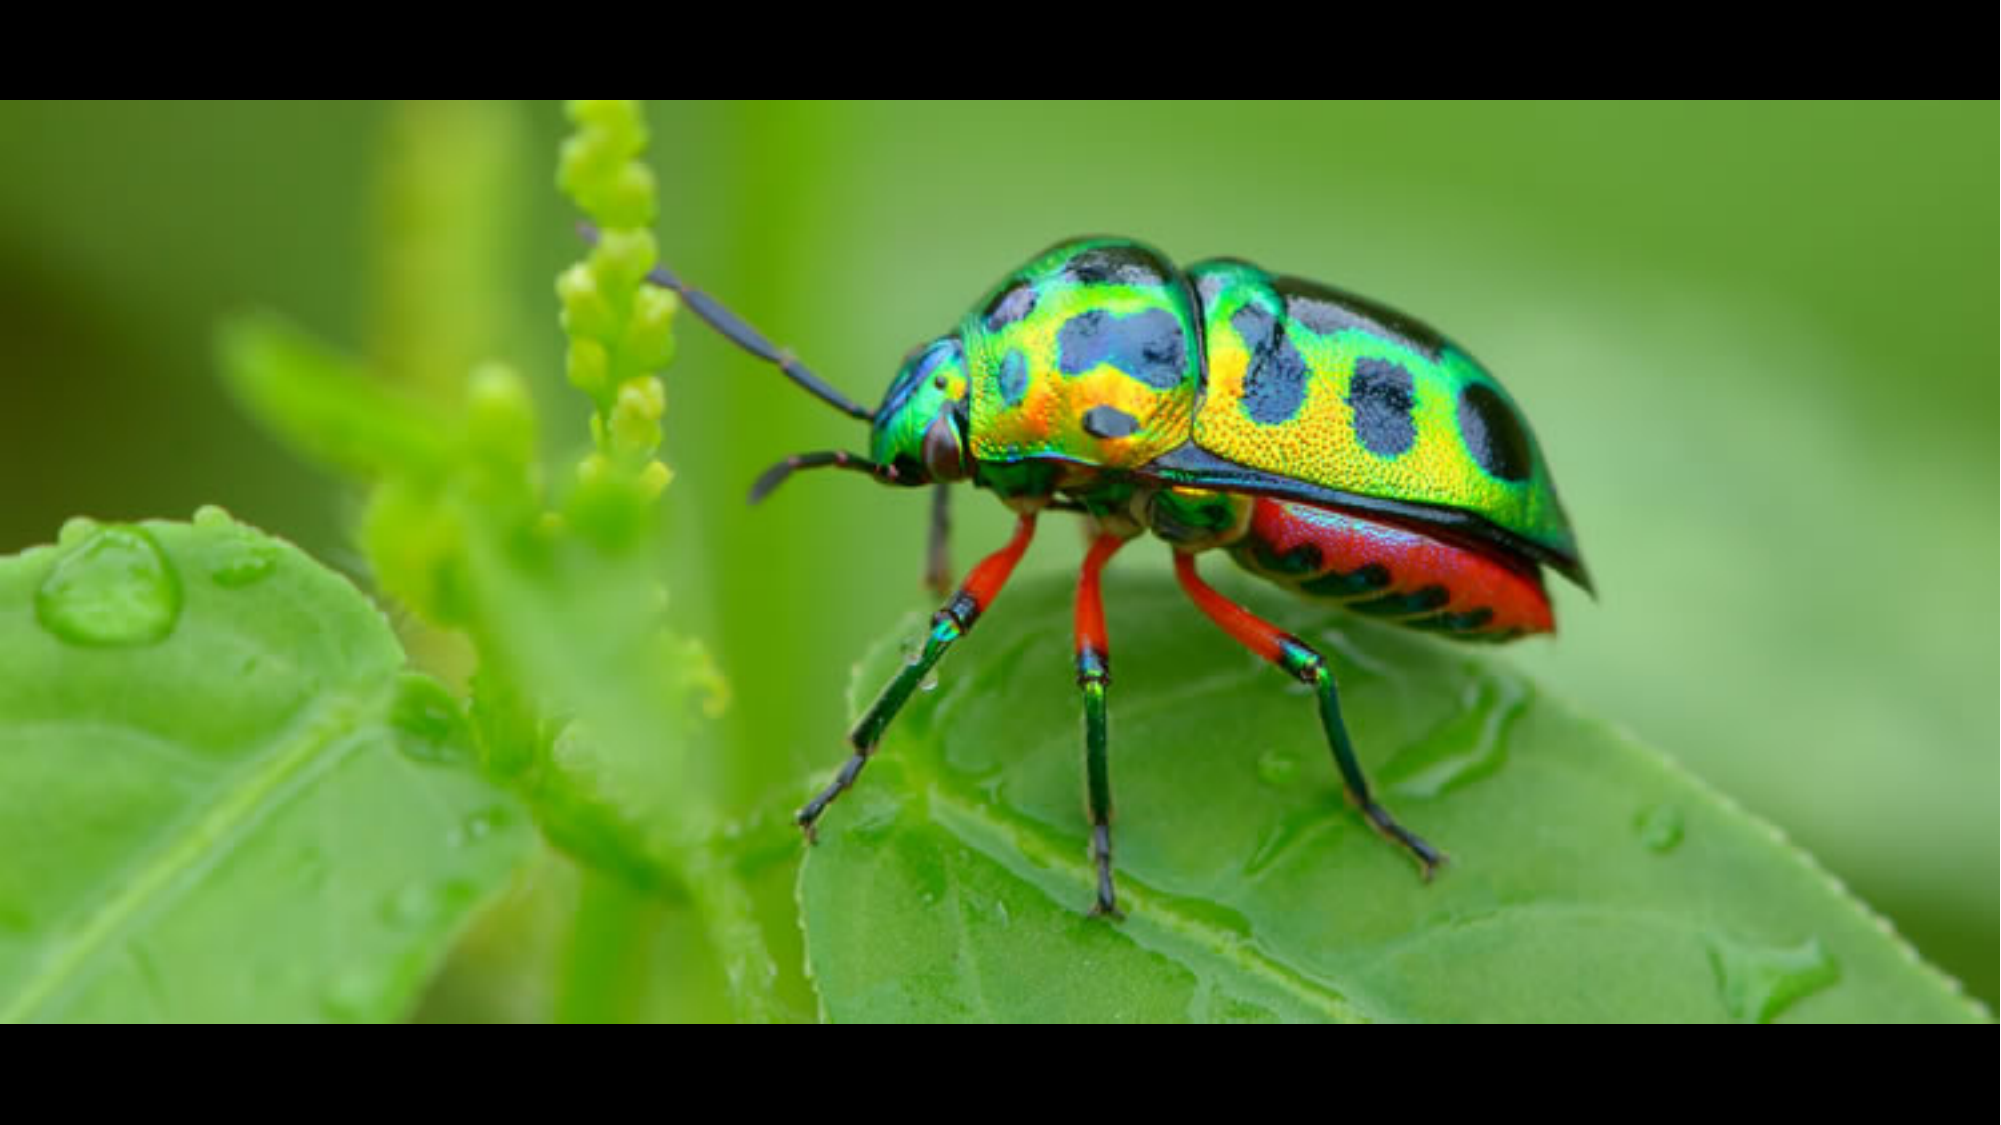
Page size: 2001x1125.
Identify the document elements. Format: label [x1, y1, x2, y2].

picture [0, 100, 2000, 1024]
